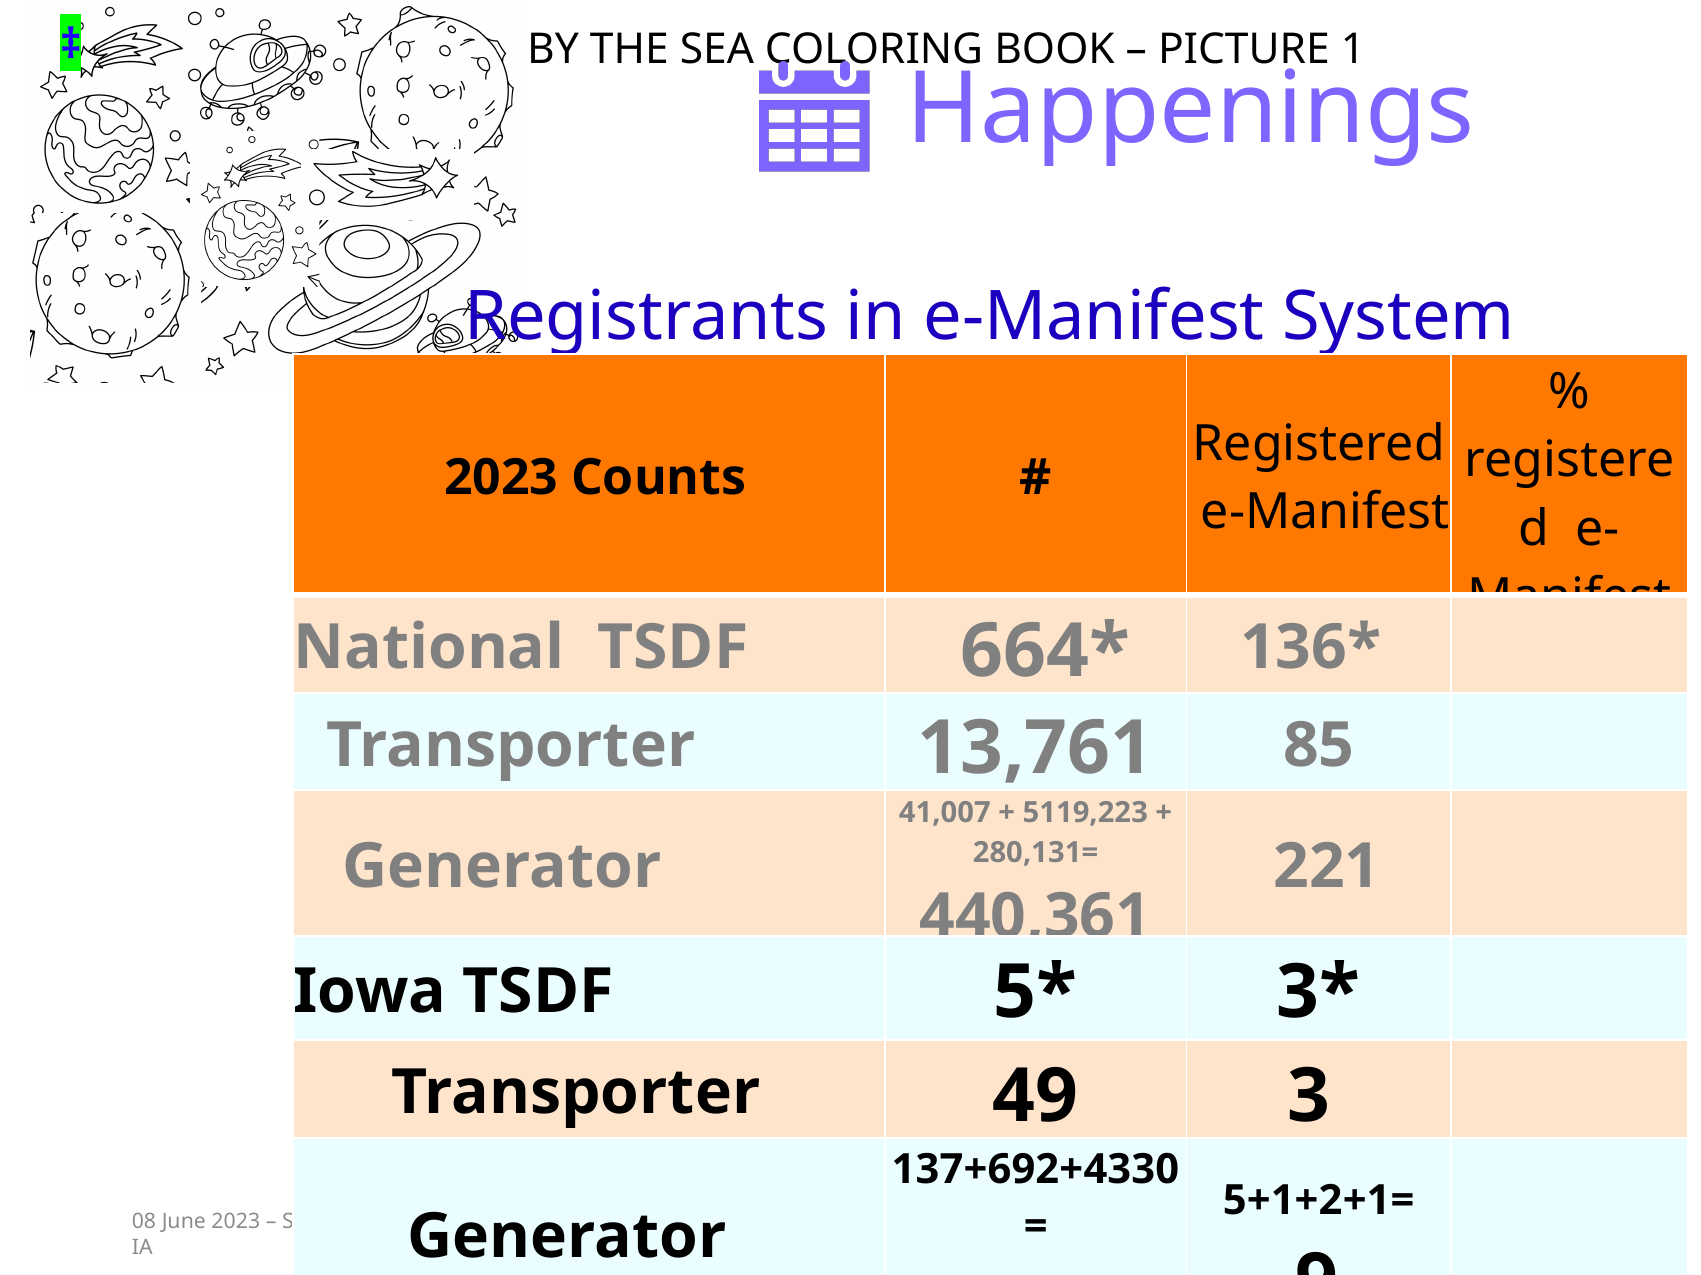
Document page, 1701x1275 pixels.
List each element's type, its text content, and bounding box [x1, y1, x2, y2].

table_header 2023 Counts [294, 355, 884, 592]
table_cell [1452, 1139, 1687, 1275]
table_cell Transporter [294, 1041, 884, 1137]
table_cell Generator [294, 791, 884, 935]
table_cell [1452, 937, 1687, 1039]
table_cell 49 [886, 1041, 1186, 1137]
table_header Registered e-Manifest [1187, 355, 1450, 592]
table_cell 5* [886, 937, 1186, 1039]
picture [736, 38, 892, 194]
table_cell [1452, 598, 1687, 692]
text_box Registrants in e-Manifest System [526, 263, 1688, 353]
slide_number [116, 1198, 292, 1269]
table_cell 221 [1187, 791, 1450, 935]
table_cell Iowa TSDF [294, 937, 884, 1039]
table_cell Transporter [294, 694, 884, 789]
table_cell 41,007 + 5119,223 + 280,131= 440,361 [886, 791, 1186, 935]
table_cell [1452, 791, 1687, 935]
table_cell National TSDF [294, 598, 884, 692]
table_cell 5+1+2+1= 9 [1187, 1139, 1450, 1275]
table_header # [886, 355, 1186, 592]
title SUMMER BY THE SEA COLORING BOOK – PICTURE 1 [526, 19, 1675, 146]
table_cell 137+692+4330= 5,159 [886, 1139, 1186, 1275]
table_cell 85 [1187, 694, 1450, 789]
table_cell 3 [1187, 1041, 1450, 1137]
table_cell Generator [294, 1139, 884, 1275]
table_header % registered e-Manifest [1452, 355, 1687, 592]
table_cell [1452, 694, 1687, 789]
table_cell 13,761 [886, 694, 1186, 789]
table_cell 664* [886, 598, 1186, 692]
text_box Happenings [892, 48, 1510, 194]
table_cell [1452, 1041, 1687, 1137]
table_cell 136* [1187, 598, 1450, 692]
table_cell 3* [1187, 937, 1450, 1039]
picture [25, 0, 526, 387]
